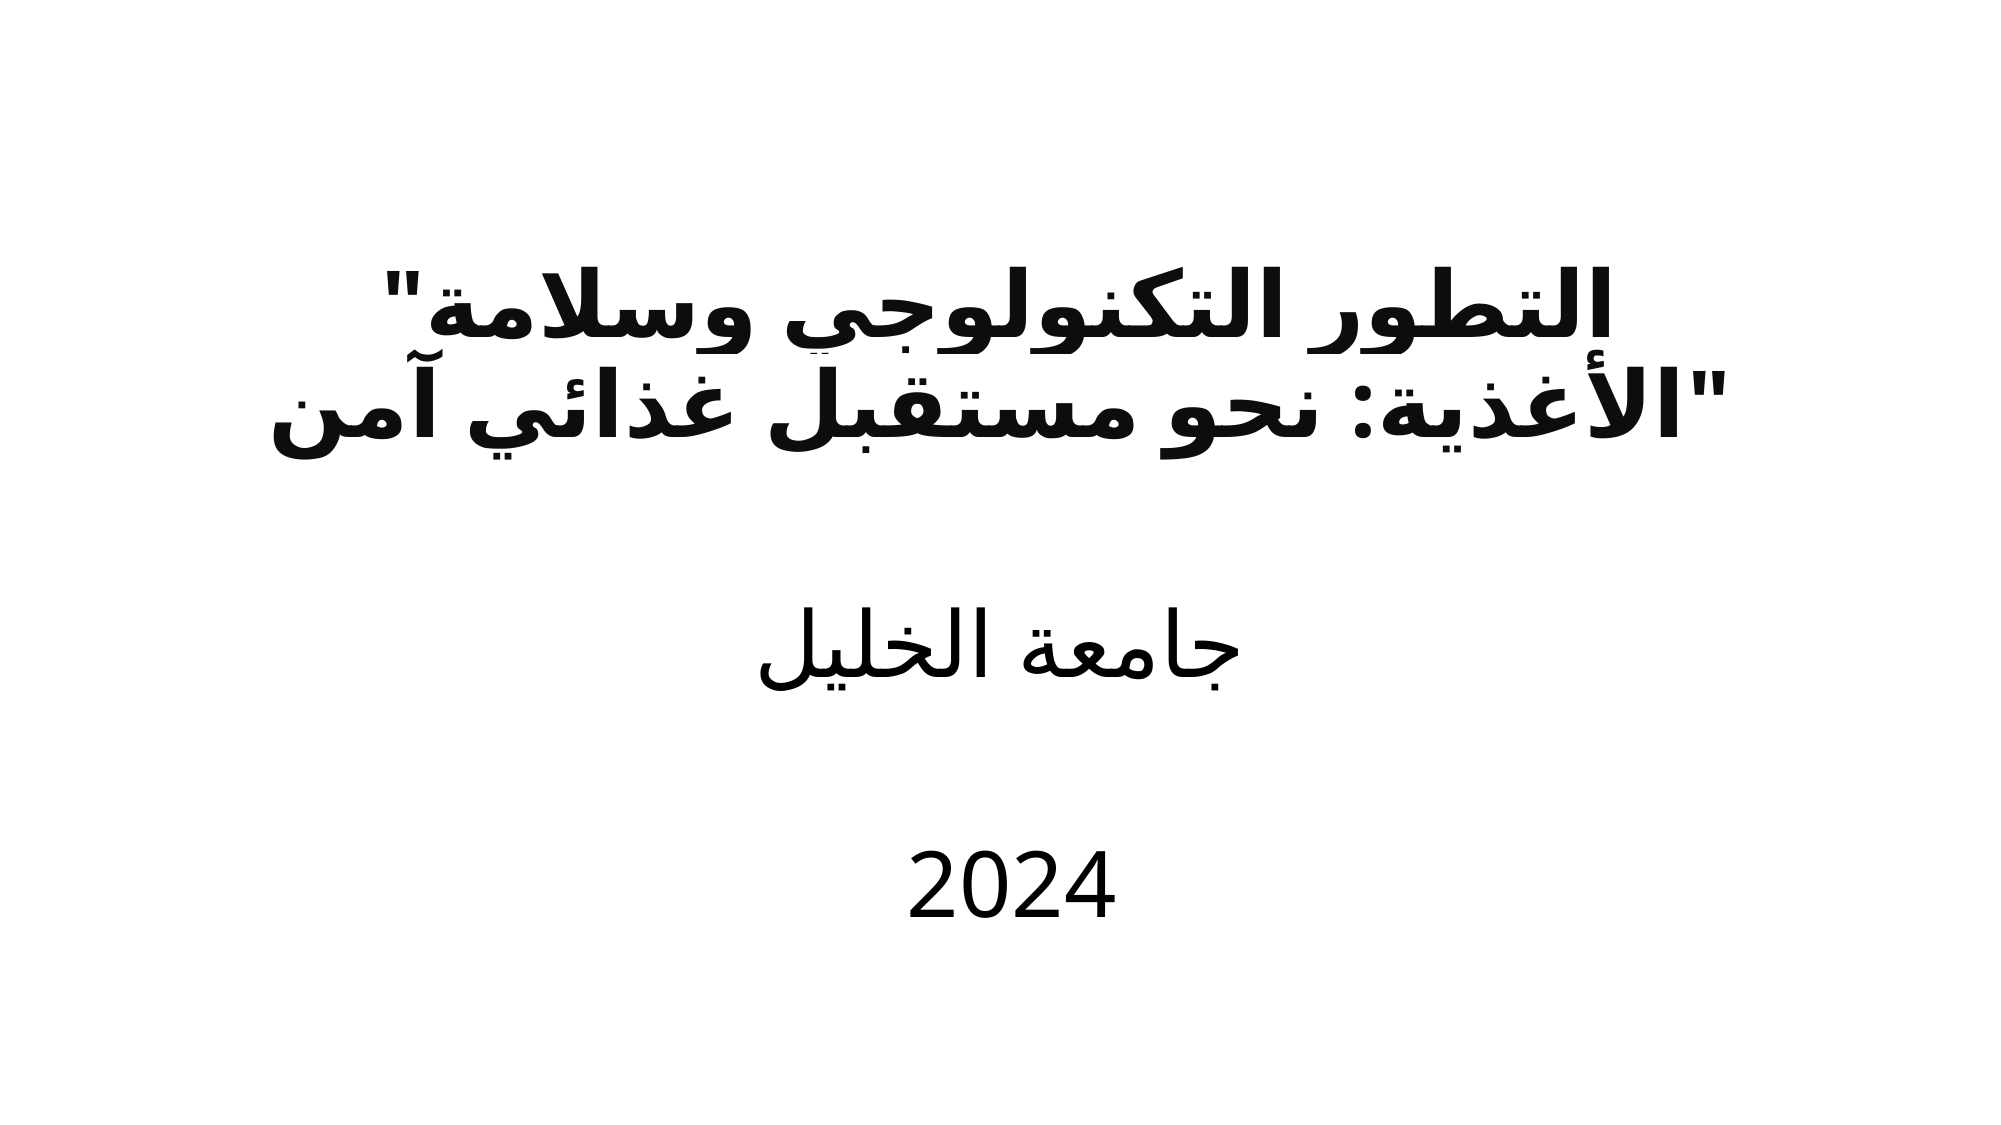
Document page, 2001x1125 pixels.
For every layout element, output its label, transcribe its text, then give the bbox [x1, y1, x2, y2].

title "التطور التكنولوجي وسلامة الأغذية: نحو مستقبل غذائي آمن" [249, 184, 1750, 576]
subtitle جامعة الخليل 2024 [249, 590, 1750, 1003]
